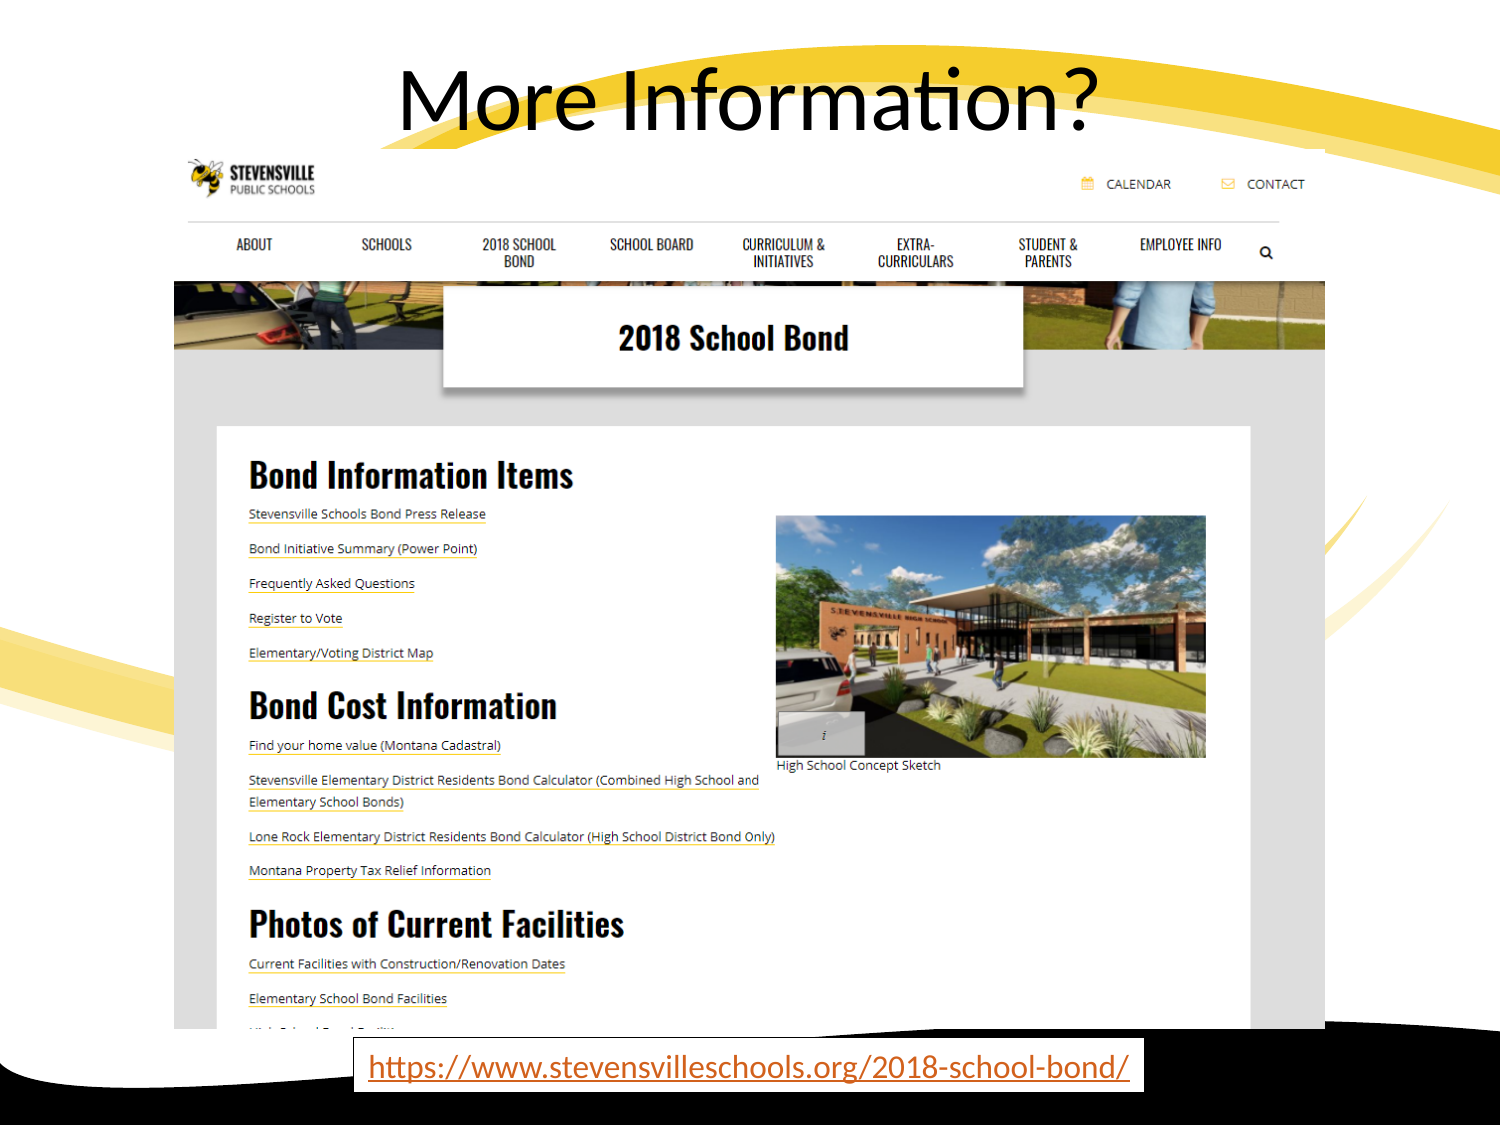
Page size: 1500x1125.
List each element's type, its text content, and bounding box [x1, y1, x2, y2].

title More Information? [75, 0, 1425, 188]
picture [174, 149, 1325, 1029]
text_box https://www.stevensvilleschools.org/2018-school-bond/ [353, 1038, 1145, 1093]
